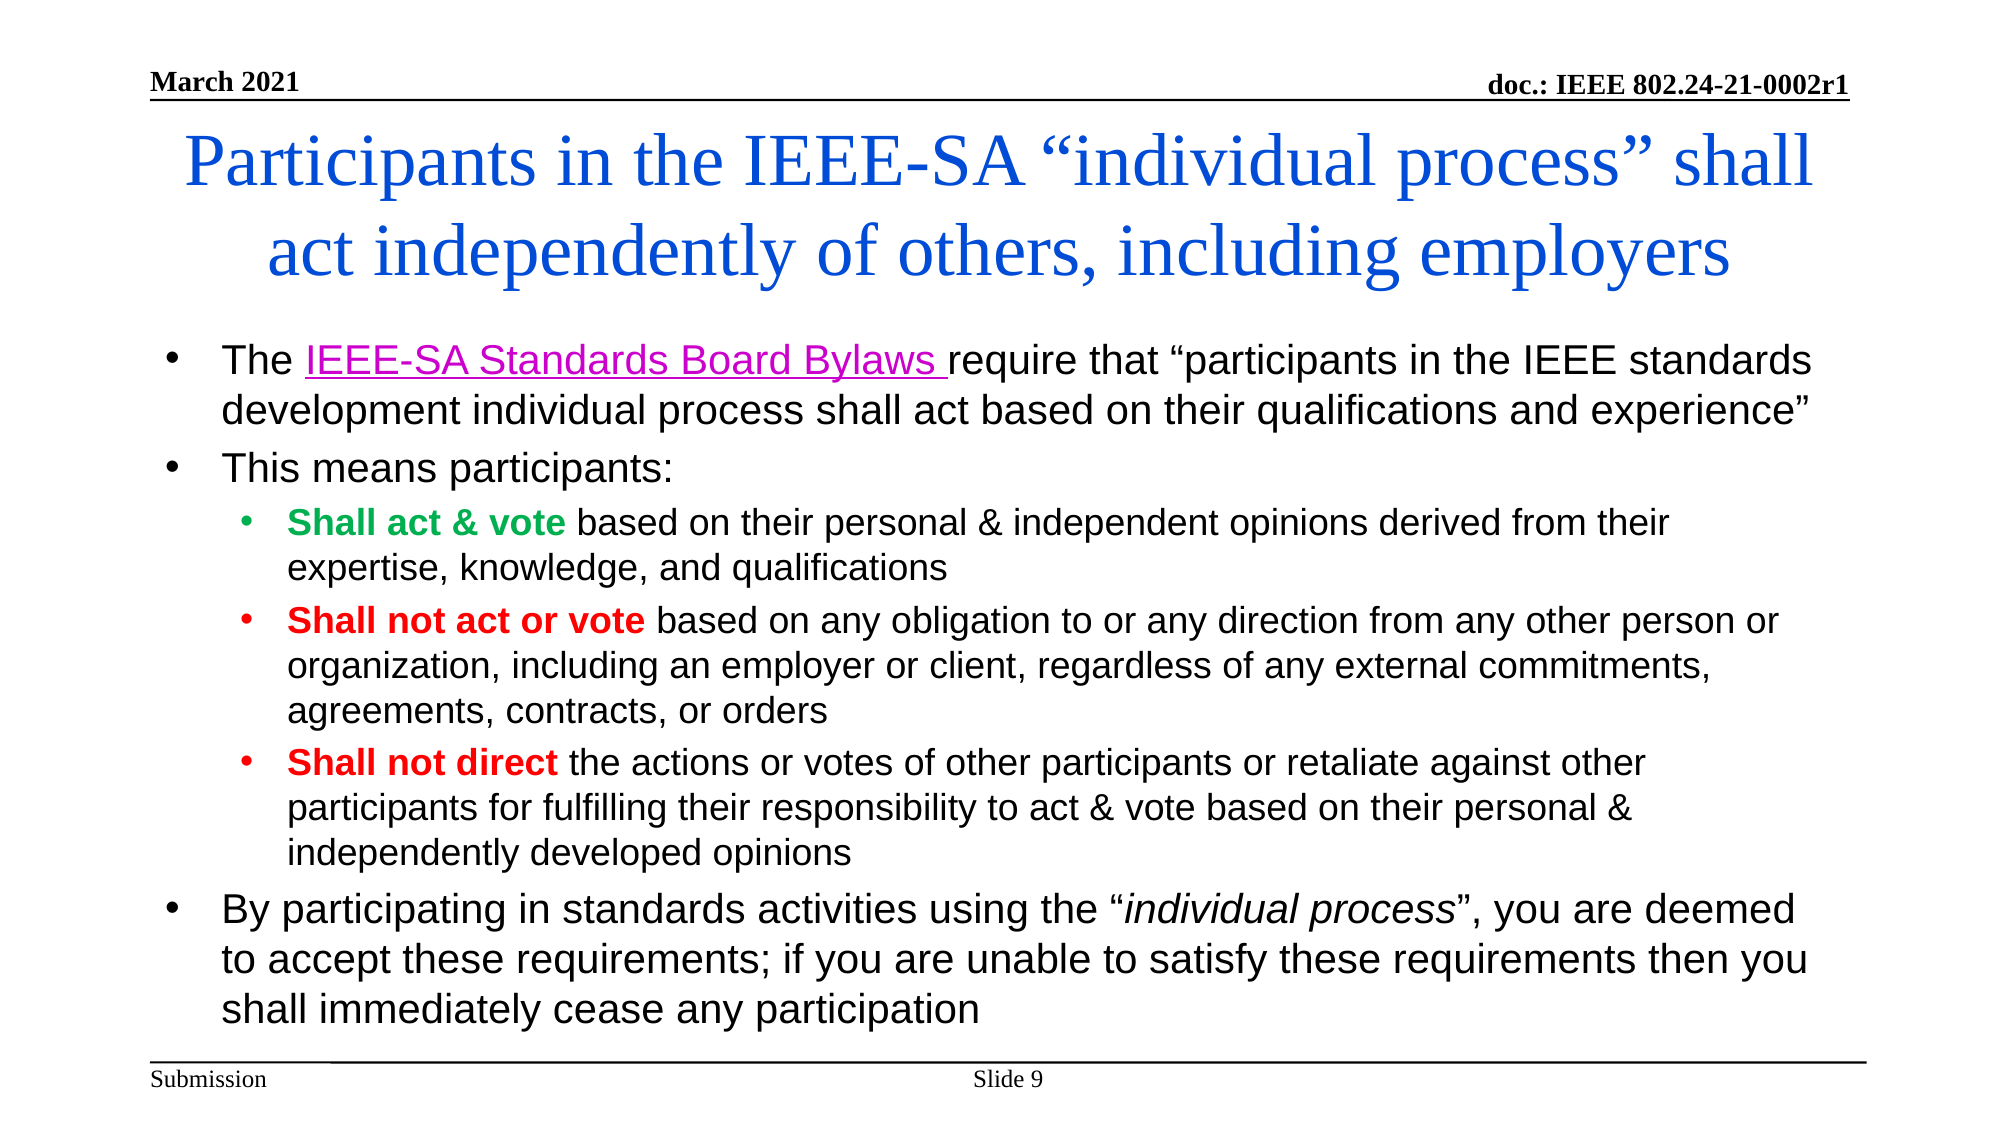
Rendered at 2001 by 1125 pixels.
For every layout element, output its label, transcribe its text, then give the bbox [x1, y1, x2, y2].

title Participants in the IEEE-SA “individual process” shall act independently of others, including employers [150, 112, 1850, 288]
list The IEEE-SA Standards Board Bylaws require that “participants in the IEEE standards development individual process shall act based on their qualifications and experience” This means participants: Shall act & vote based on their personal & independent opinions derived from their expertise, knowledge, and qualifications Shall not act or vote based on any obligation to or any direction from any other person or organization, including an employer or client, regardless of any external commitments, agreements, contracts, or orders Shall not direct the actions or votes of other participants or retaliate against other participants for fulfilling their responsibility to act & vote based on their personal & independently developed opinions By participating in standards activities using the “individual process”, you are deemed to accept these requirements; if you are unable to satisfy these requirements then you shall immediately cease any participation [150, 324, 1850, 1000]
slide_number Slide 9 [937, 1062, 1079, 1108]
